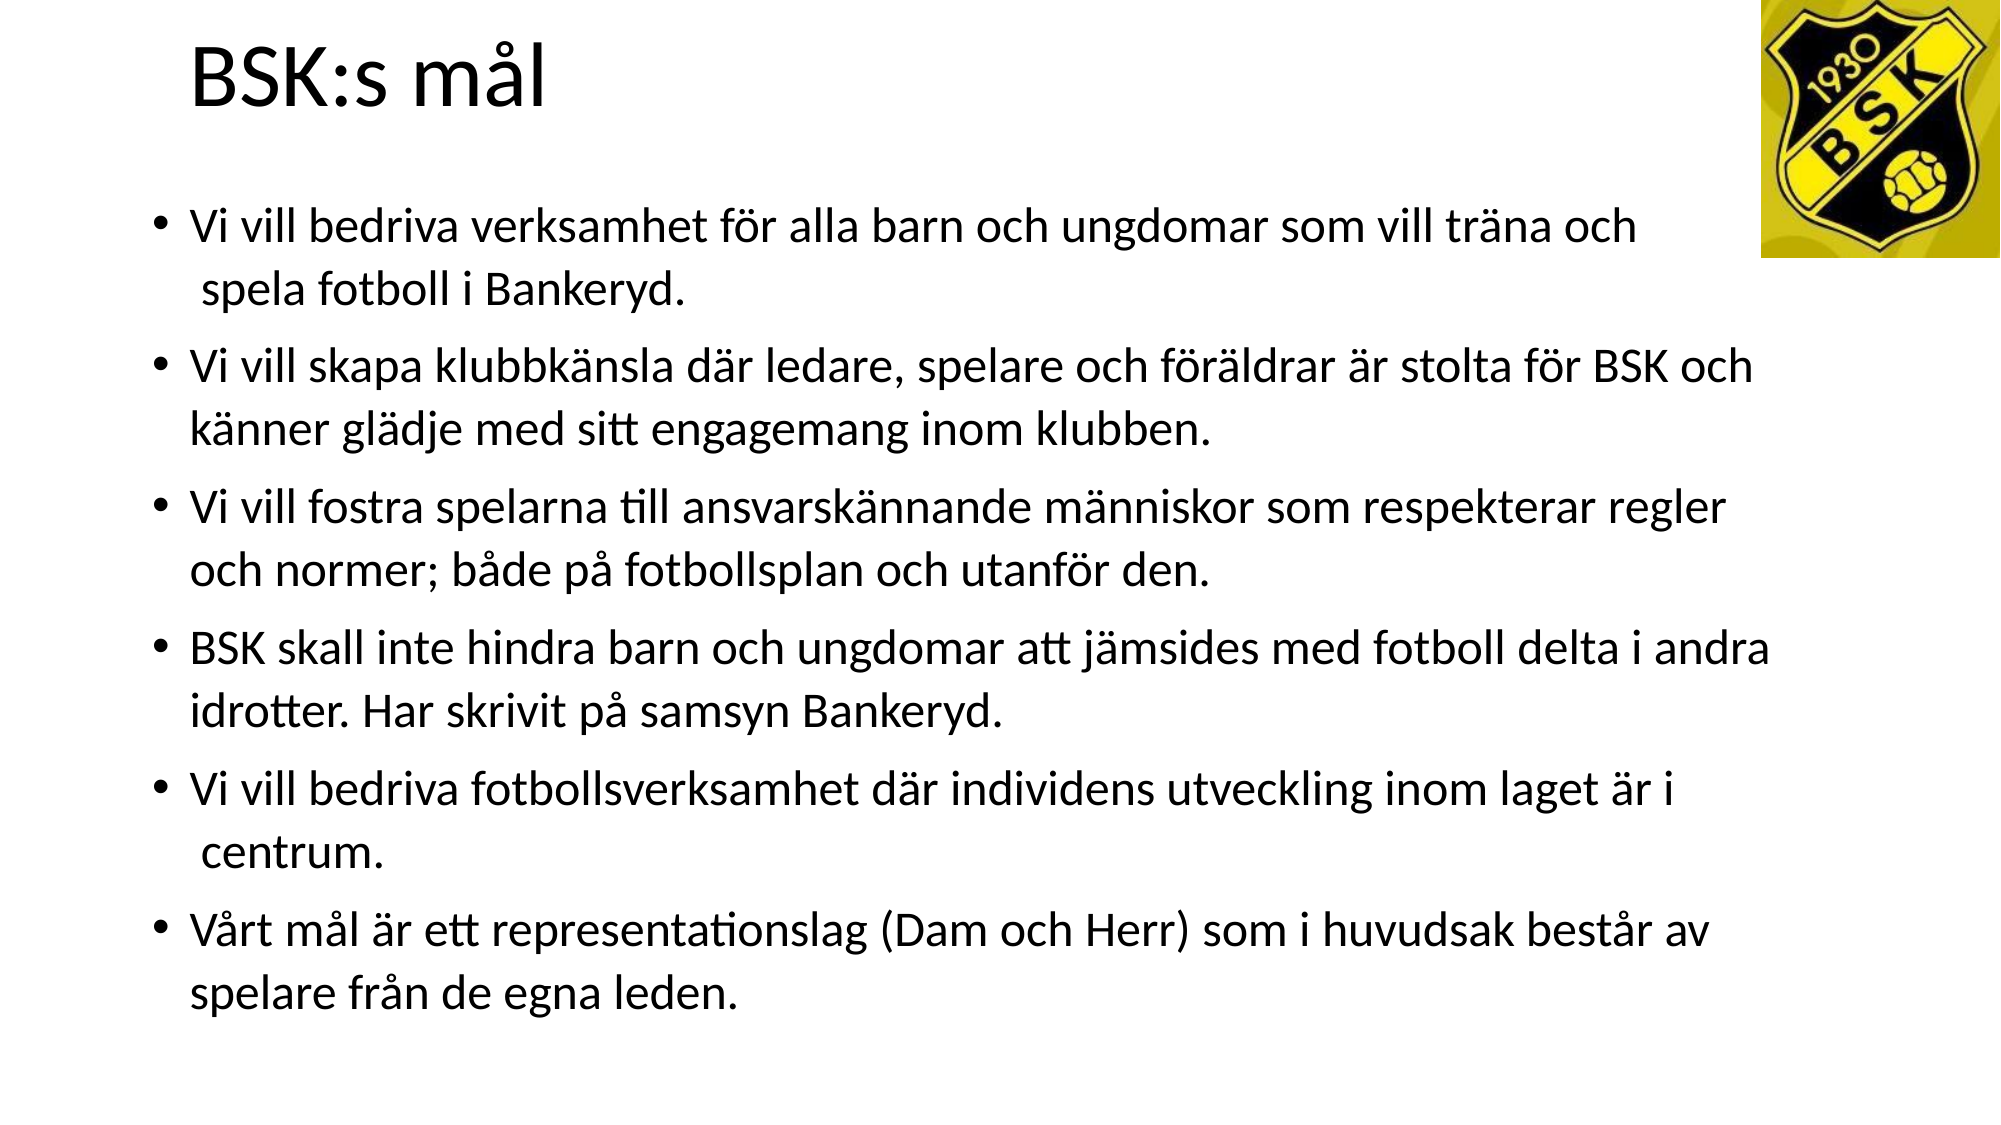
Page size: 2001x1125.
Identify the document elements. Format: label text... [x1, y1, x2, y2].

picture [1761, 0, 2000, 258]
text_box Vi vill bedriva verksamhet för alla barn och ungdomar som vill träna och spela fotboll i Bankeryd. Vi vill skapa klubbkänsla där ledare, spelare och föräldrar är stolta för BSK och känner glädje med sitt engagemang inom klubben. Vi vill fostra spelarna till ansvarskännande människor som respekterar regler och normer; både på fotbollsplan och utanför den. BSK skall inte hindra barn och ungdomar att jämsides med fotboll delta i andra idrotter. Har skrivit på samsyn Bankeryd. Vi vill bedriva fotbollsverksamhet där individens utveckling inom laget är i centrum. Vårt mål är ett representationslag (Dam och Herr) som i huvudsak består av spelare från de egna leden. [150, 187, 1786, 1020]
title BSK:s mål [187, 12, 551, 187]
